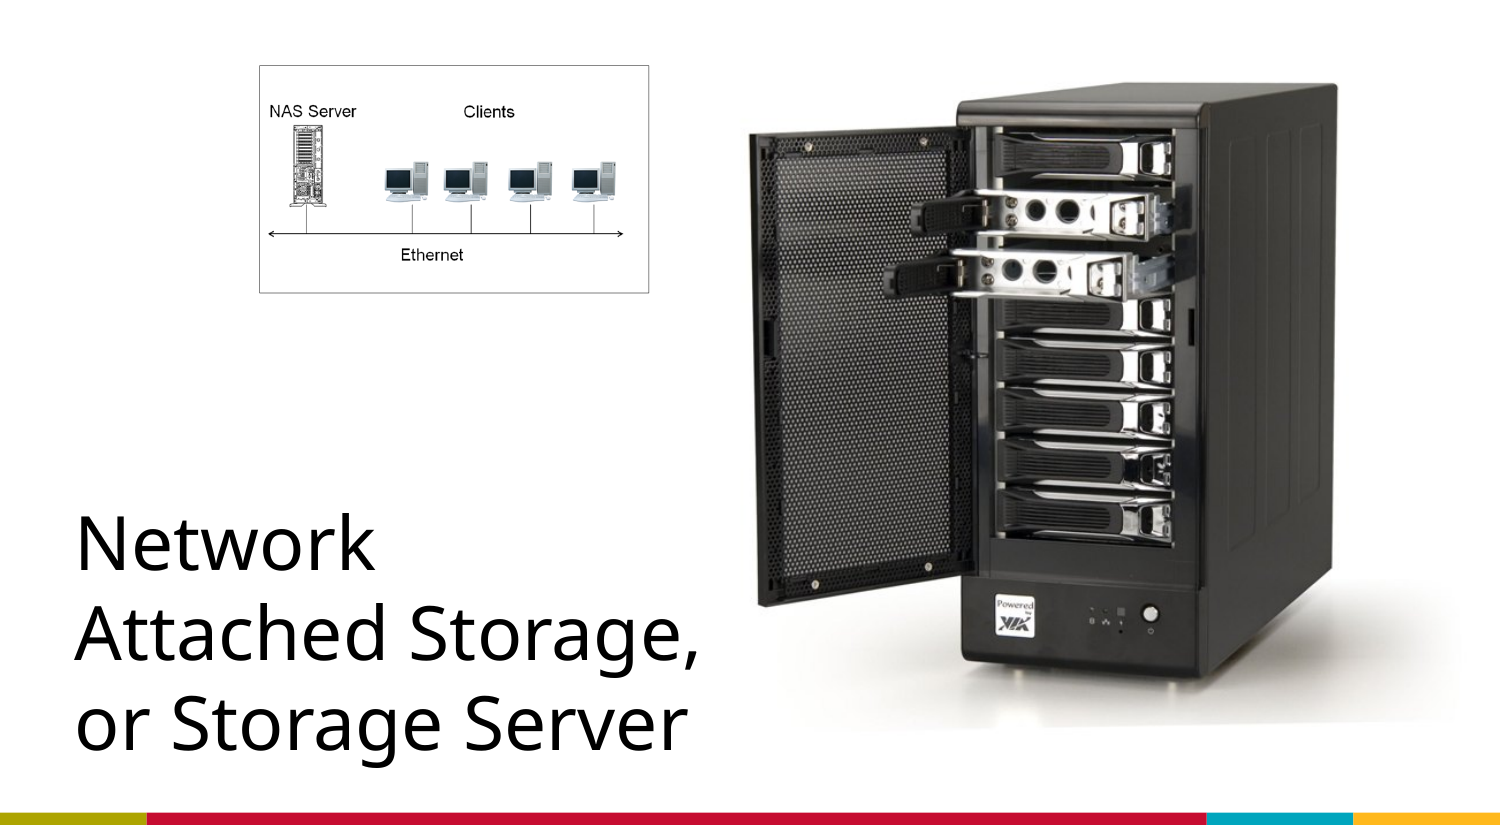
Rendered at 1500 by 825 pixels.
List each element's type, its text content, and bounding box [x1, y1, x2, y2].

picture [667, 45, 1500, 737]
title Network Attached Storage, or Storage Server [59, 533, 722, 781]
picture [258, 64, 650, 295]
